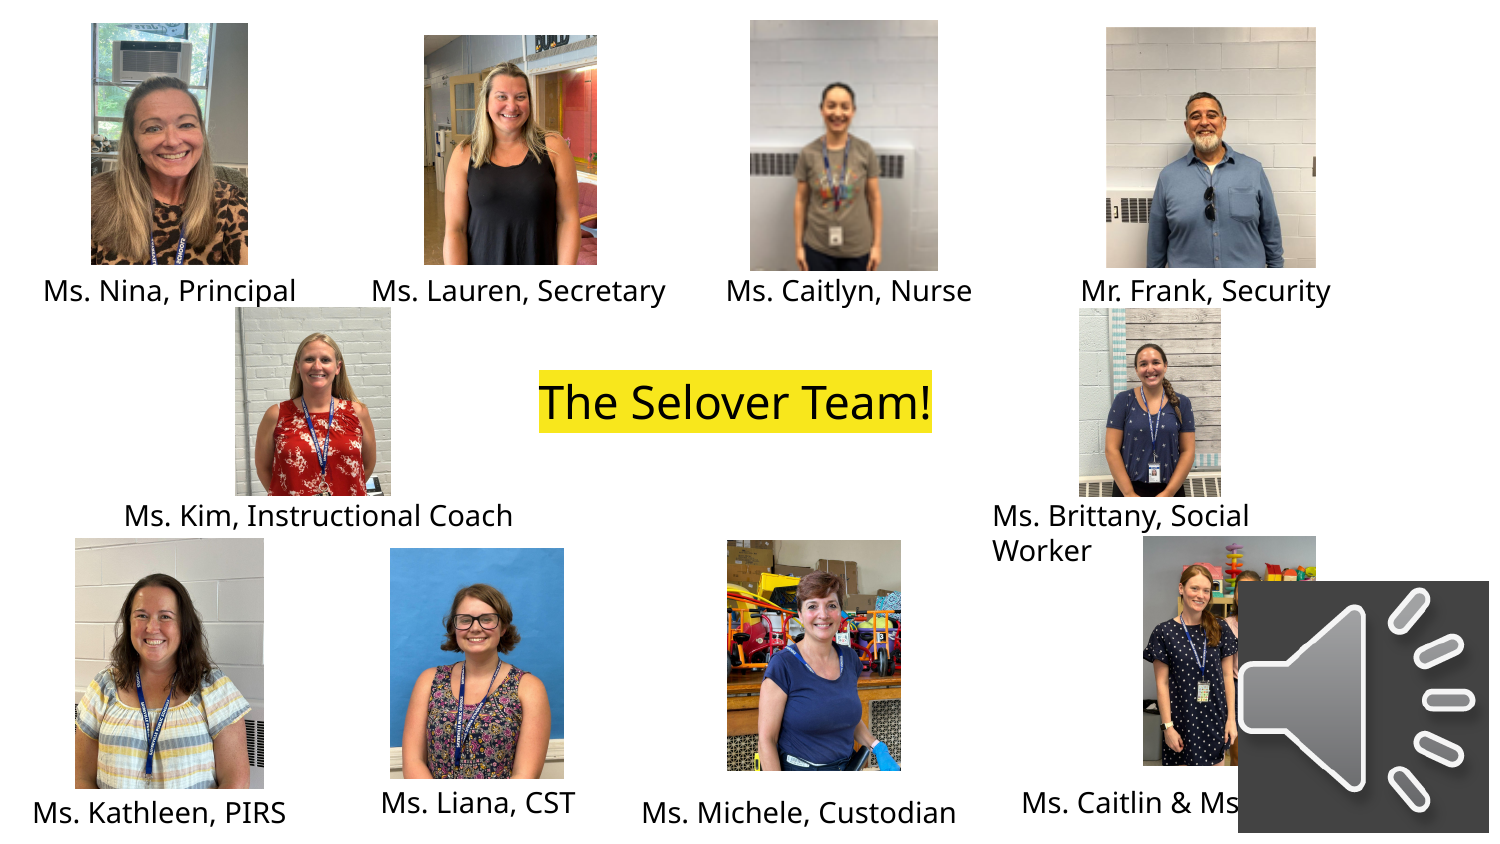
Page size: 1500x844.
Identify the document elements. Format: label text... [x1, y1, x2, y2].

text_box Ms. Kim, Instructional Coach [108, 482, 578, 532]
title The Selover Team! [479, 355, 992, 450]
text_box Ms. Kathleen, PIRS [17, 778, 409, 829]
picture [749, 20, 938, 271]
text_box Ms. Caitlyn, Nurse [710, 256, 1039, 307]
text_box Ms. Brittany, Social Worker [977, 482, 1369, 532]
text_box Ms. Michele, Custodian [626, 778, 992, 829]
picture [1143, 536, 1490, 834]
picture [75, 538, 264, 789]
picture [1106, 27, 1316, 269]
picture [390, 548, 565, 780]
picture [424, 35, 597, 265]
text_box Ms. Lauren, Secretary [355, 256, 684, 307]
picture [91, 23, 248, 265]
text_box Ms. Liana, CST [365, 769, 612, 820]
text_box Ms. Nina, Principal [27, 256, 355, 307]
picture [1079, 307, 1222, 497]
picture [235, 307, 392, 496]
text_box Mr. Frank, Security [1065, 256, 1394, 307]
text_box Ms. Caitlin & Ms. Tania, Speech [1006, 769, 1231, 820]
picture [727, 539, 901, 771]
